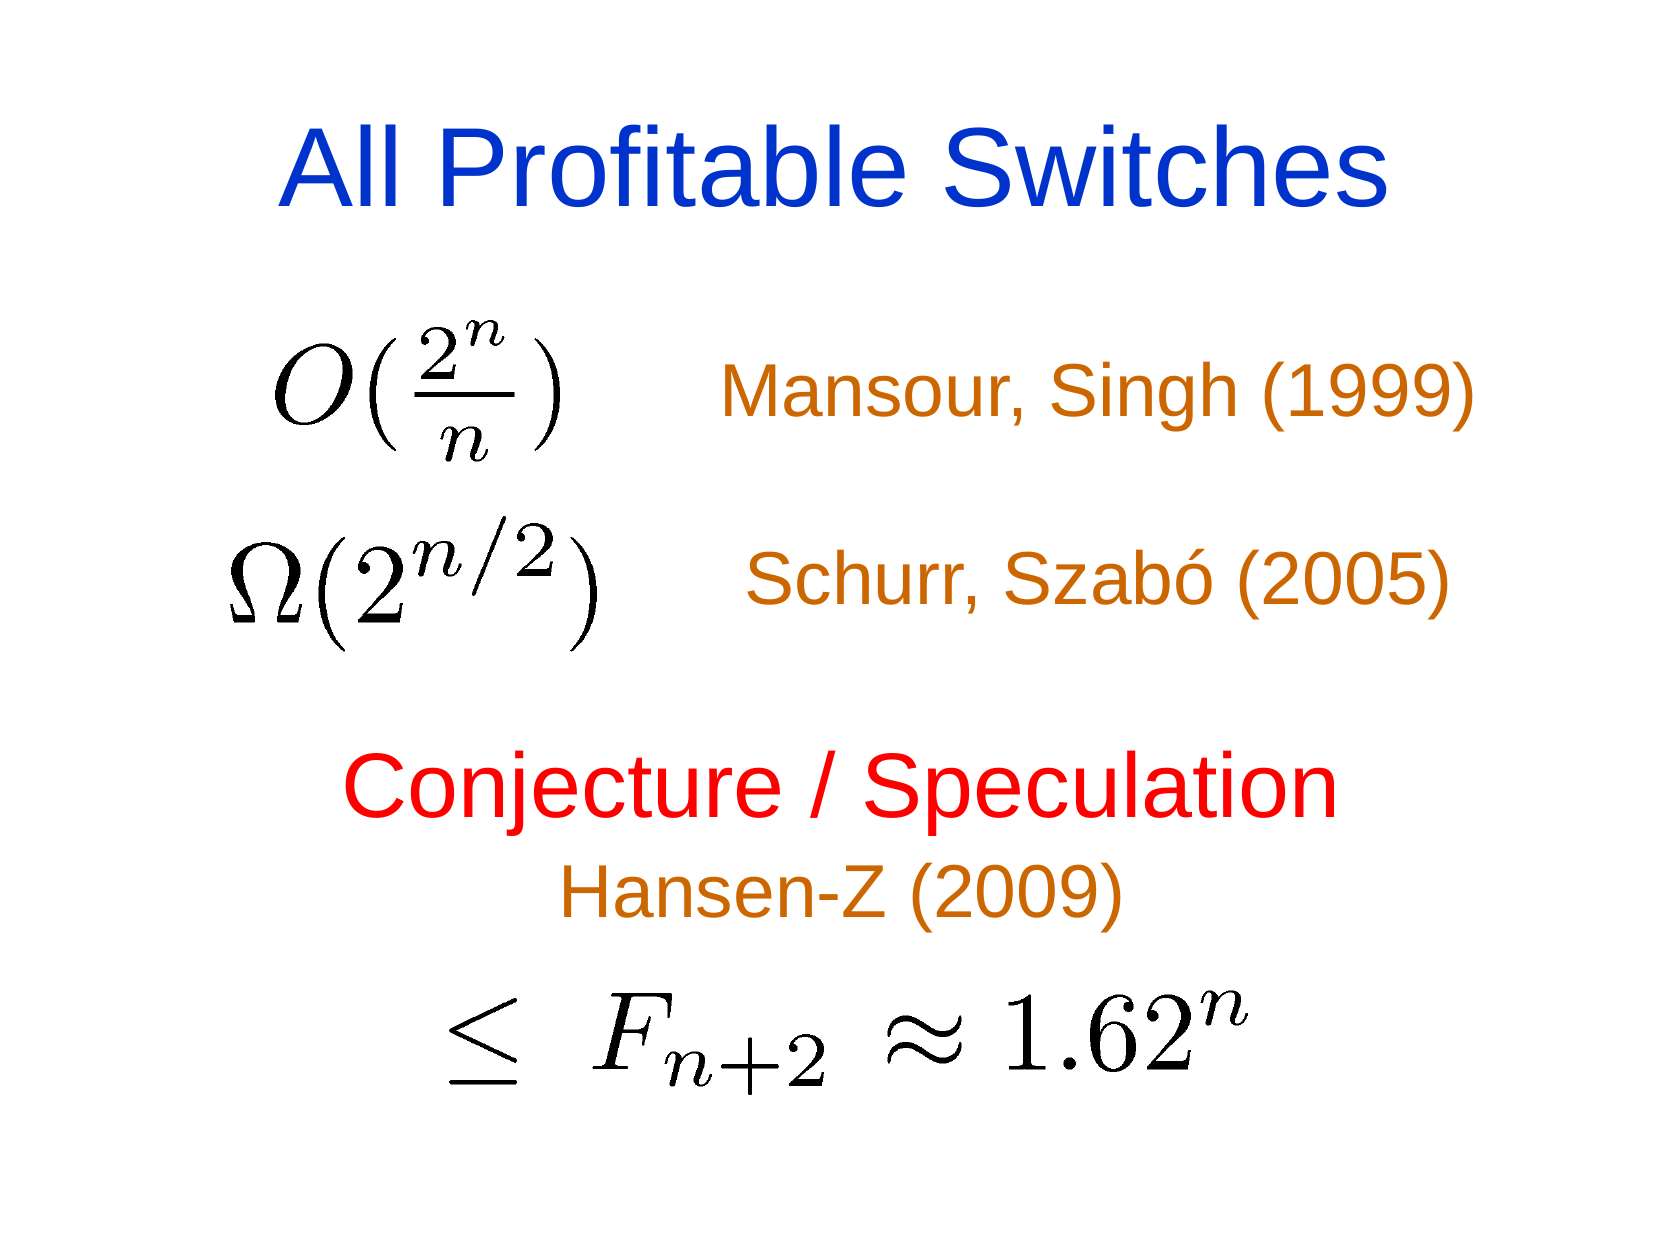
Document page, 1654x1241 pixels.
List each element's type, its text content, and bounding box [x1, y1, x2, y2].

text_box Schurr, Szabó (2005) [678, 530, 1520, 629]
text_box All Profitable Switches [90, 105, 1580, 232]
picture [272, 312, 564, 470]
picture [883, 982, 1253, 1072]
picture [442, 982, 824, 1106]
text_box Mansour, Singh (1999) [678, 342, 1520, 441]
text_box Conjecture / Speculation Hansen-Z (2009) [282, 728, 1401, 942]
picture [226, 510, 604, 661]
